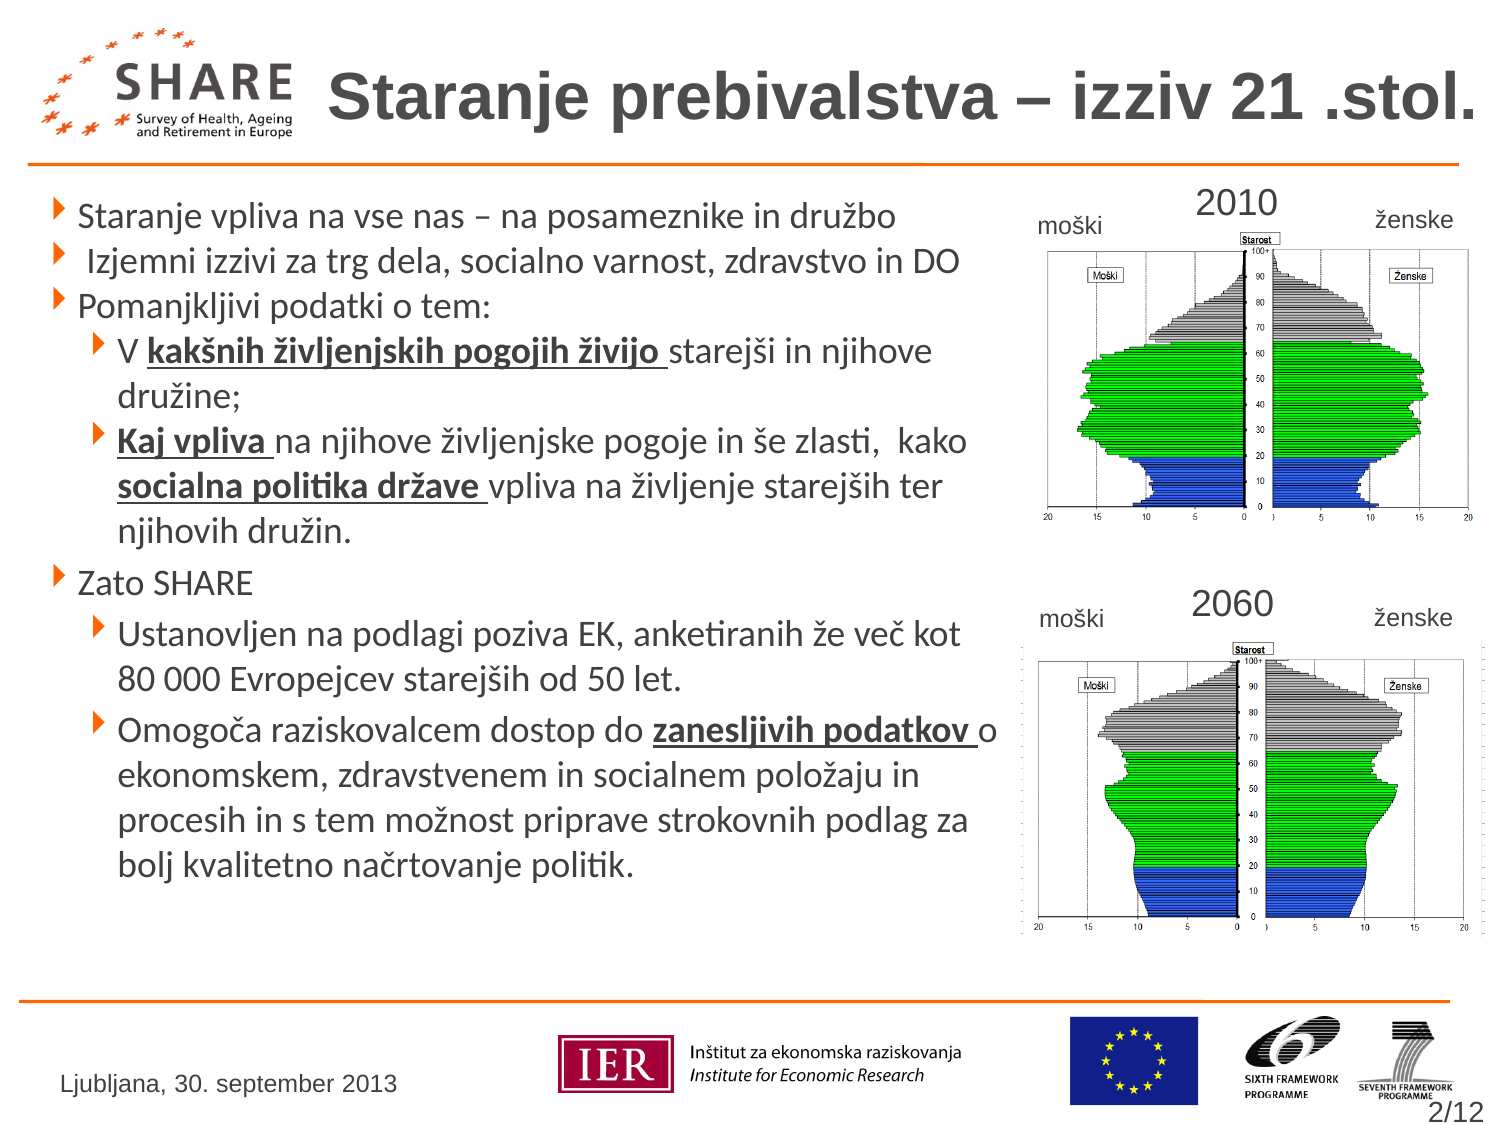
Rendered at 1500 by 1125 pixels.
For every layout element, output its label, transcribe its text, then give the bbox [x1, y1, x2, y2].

picture [40, 28, 292, 140]
picture [1020, 640, 1486, 938]
text_box ženske [1353, 196, 1476, 230]
text_box 2010 [1180, 171, 1310, 230]
picture [1067, 1015, 1199, 1106]
picture [1245, 1016, 1341, 1098]
text_box Staranje prebivalstva – izziv 21 .stol. [307, 45, 1500, 141]
picture [1036, 231, 1477, 527]
text_box Staranje vpliva na vse nas – na posameznike in družbo Izjemni izzivi za trg dela, socialno varnost, zdravstvo in DO Pomanjkljivi podatki o tem: V kakšnih življenjskih pogojih živijo starejši in njihove družine; Kaj vpliva na njihove življenjske pogoje in še zlasti, kako socialna politika države vpliva na življenje starejših ter njihovih družin. Zato SHARE Ustanovljen na podlagi poziva EK, anketiranih že več kot 80 000 Evropejcev starejših od 50 let. Omogoča raziskovalcem dostop do zanesljivih podatkov o ekonomskem, zdravstvenem in socialnem položaju in procesih in s tem možnost priprave strokovnih podlag za bolj kvalitetno načrtovanje politik. [27, 184, 1023, 1053]
slide_number 2/12 [1149, 1085, 1500, 1125]
text_box moški [1020, 202, 1120, 247]
text_box Ljubljana, 30. september 2013 [45, 986, 972, 1125]
picture [558, 1035, 962, 1094]
text_box ženske [1351, 594, 1476, 639]
text_box moški [1022, 595, 1122, 639]
text_box 2060 [1176, 571, 1306, 632]
picture [1351, 1016, 1459, 1105]
